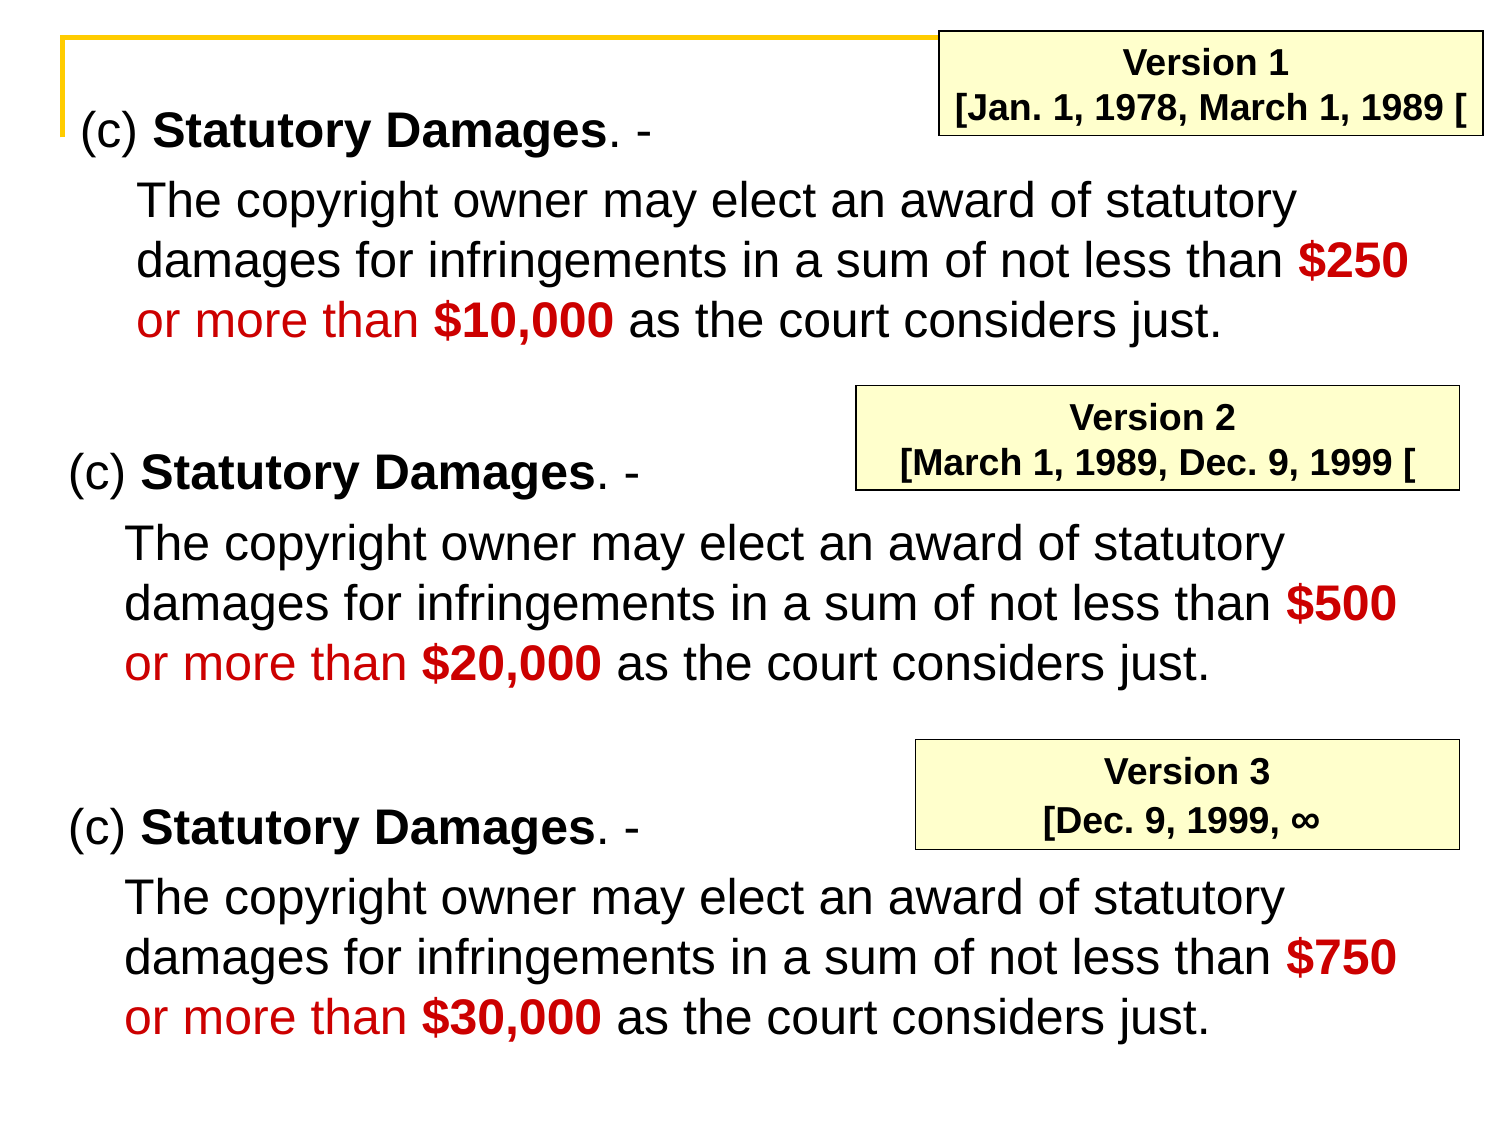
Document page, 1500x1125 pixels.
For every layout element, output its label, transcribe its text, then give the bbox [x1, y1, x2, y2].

list (c) Statutory Damages. - The copyright owner may elect an award of statutory damages for infringements in a sum of not less than $250 or more than $10,000 as the court considers just. [64, 90, 1459, 374]
text_box Version 2 [March 1, 1989, Dec. 9, 1999 [ [856, 385, 1460, 491]
text_box Version 3 [Dec. 9, 1999, ∞ [915, 739, 1460, 850]
text_box (c) Statutory Damages. - The copyright owner may elect an award of statutory damages for infringements in a sum of not less than $750 or more than $30,000 as the court considers just. [53, 786, 1448, 1125]
text_box (c) Statutory Damages. - The copyright owner may elect an award of statutory damages for infringements in a sum of not less than $500 or more than $20,000 as the court considers just. [53, 432, 1448, 786]
text_box Version 1 [Jan. 1, 1978, March 1, 1989 [ [938, 30, 1484, 136]
